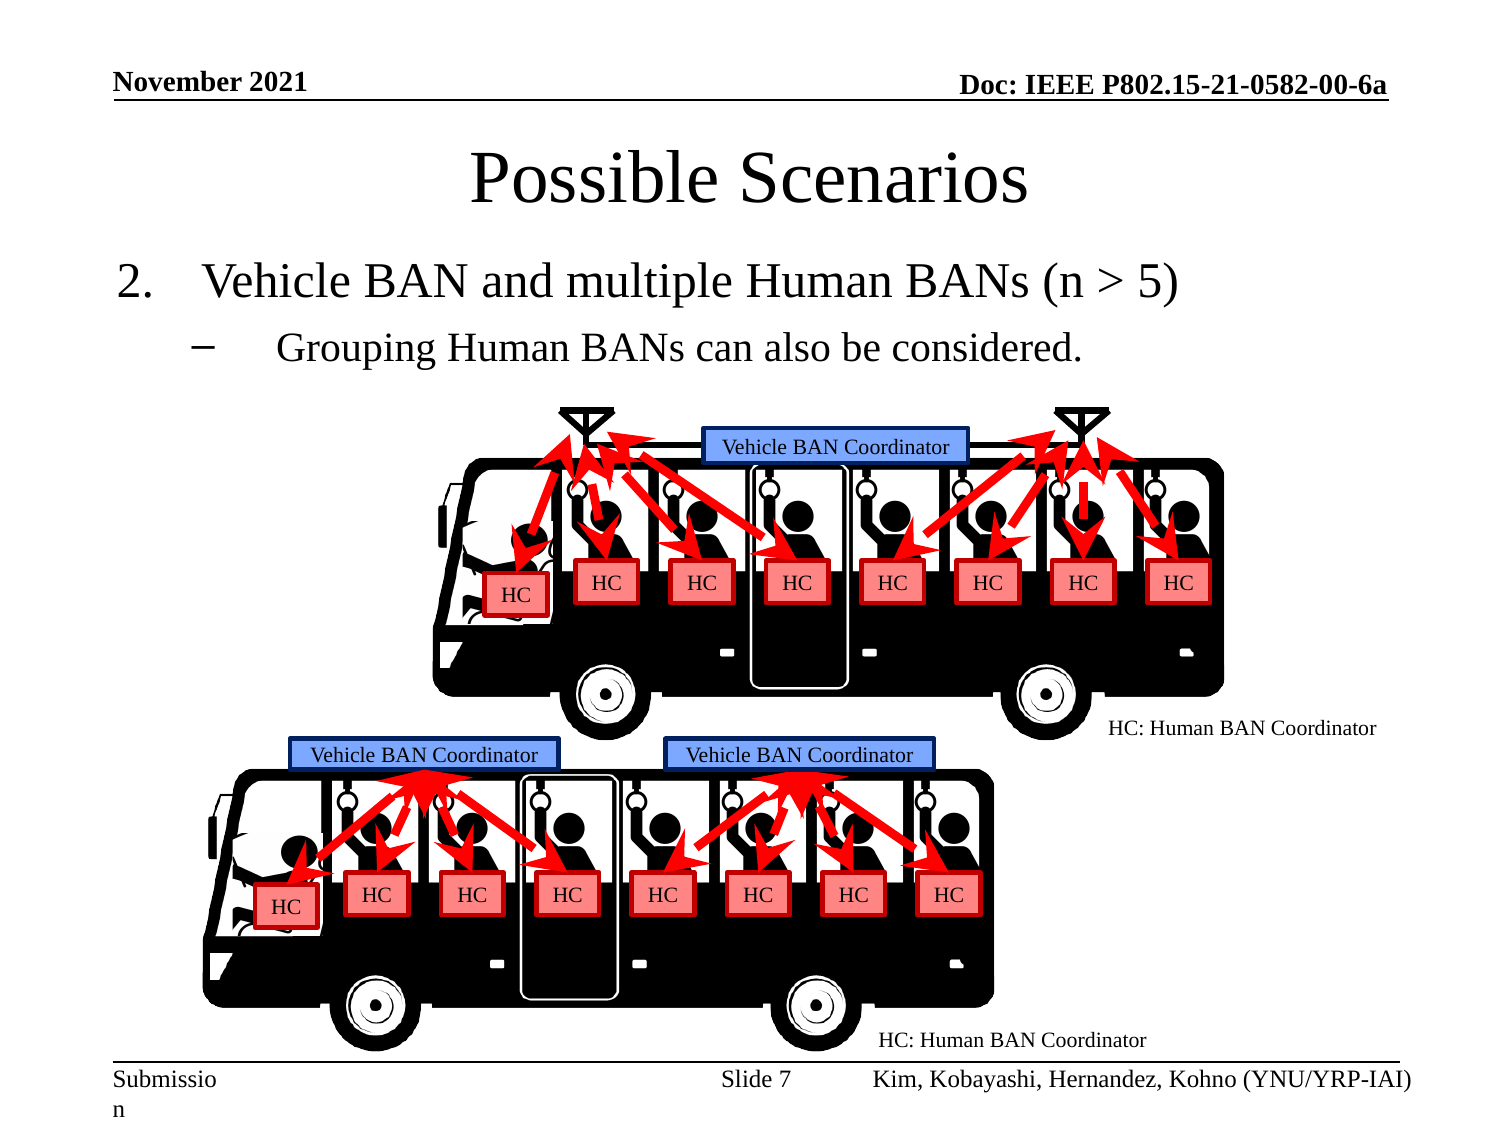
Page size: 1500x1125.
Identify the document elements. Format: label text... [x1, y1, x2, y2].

title Possible Scenarios [112, 112, 1388, 233]
slide_number Slide 7 [712, 1068, 801, 1093]
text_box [190, 738, 1165, 1061]
footer Kim, Kobayashi, Hernandez, Kohno (YNU/YRP-IAI) [840, 1062, 1413, 1093]
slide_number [112, 62, 375, 98]
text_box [420, 410, 1394, 749]
list Vehicle BAN and multiple Human BANs (n > 5) Grouping Human BANs can also be considered. [112, 247, 1388, 1063]
